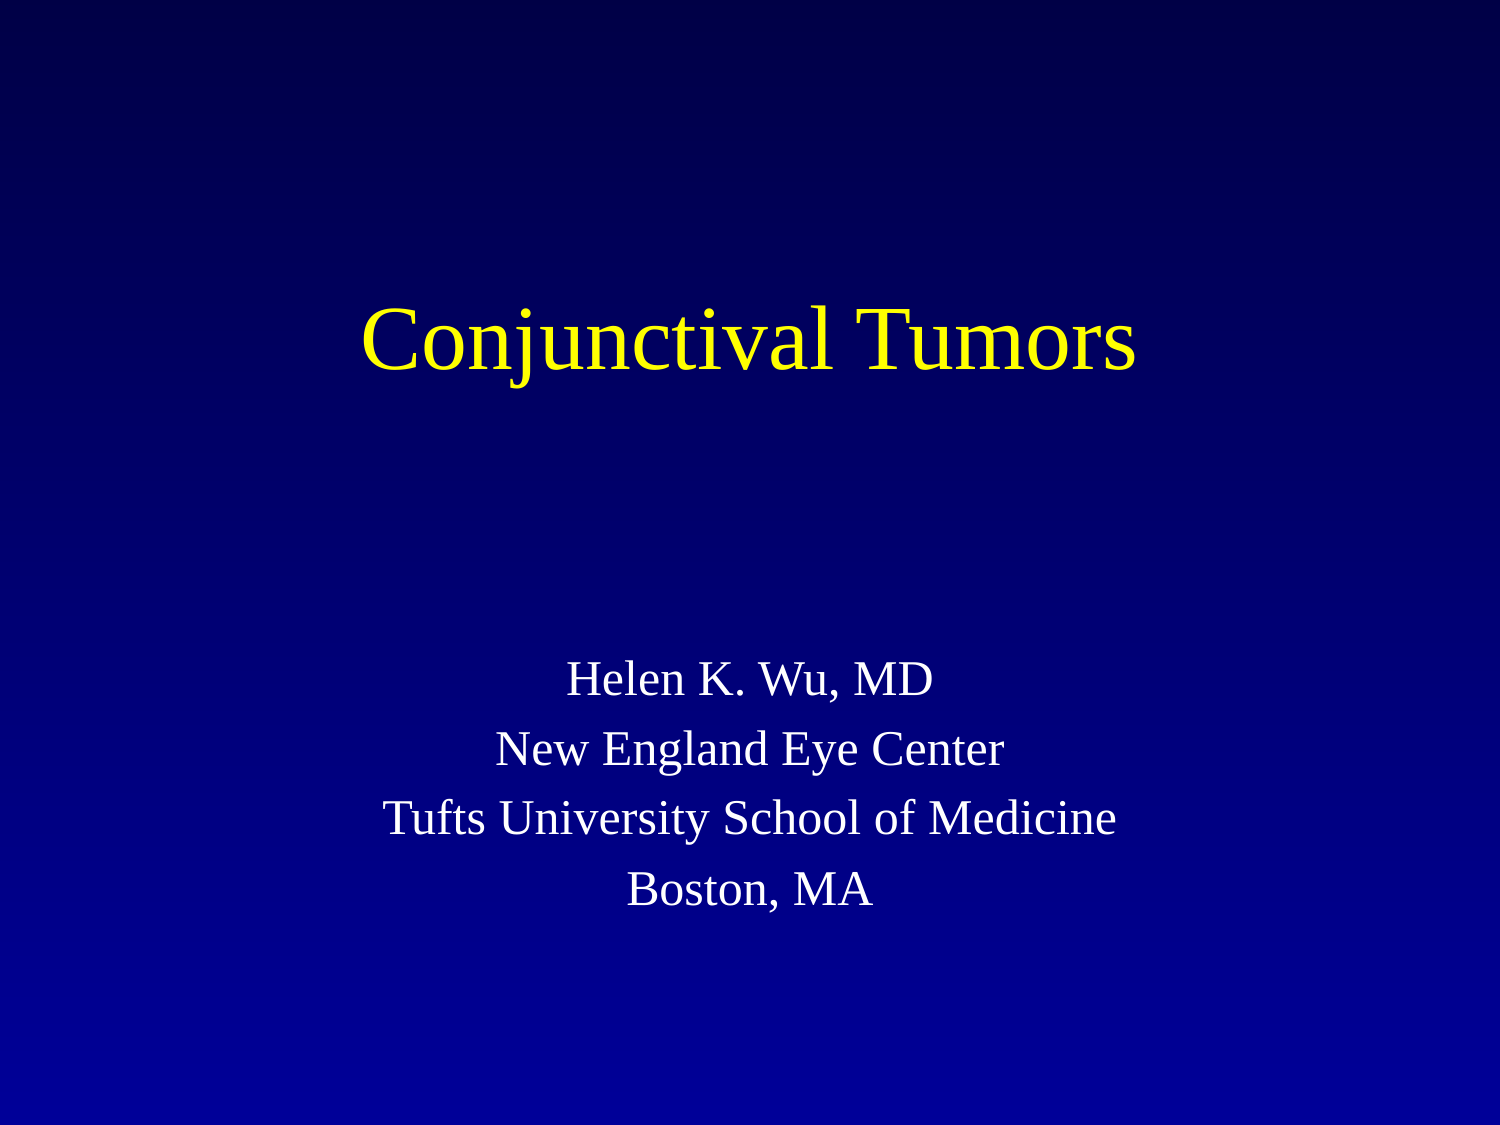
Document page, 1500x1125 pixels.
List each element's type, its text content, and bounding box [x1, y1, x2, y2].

subtitle Helen K. Wu, MD New England Eye Center Tufts University School of Medicine Boston, MA [224, 637, 1276, 926]
title Conjunctival Tumors [112, 212, 1388, 454]
